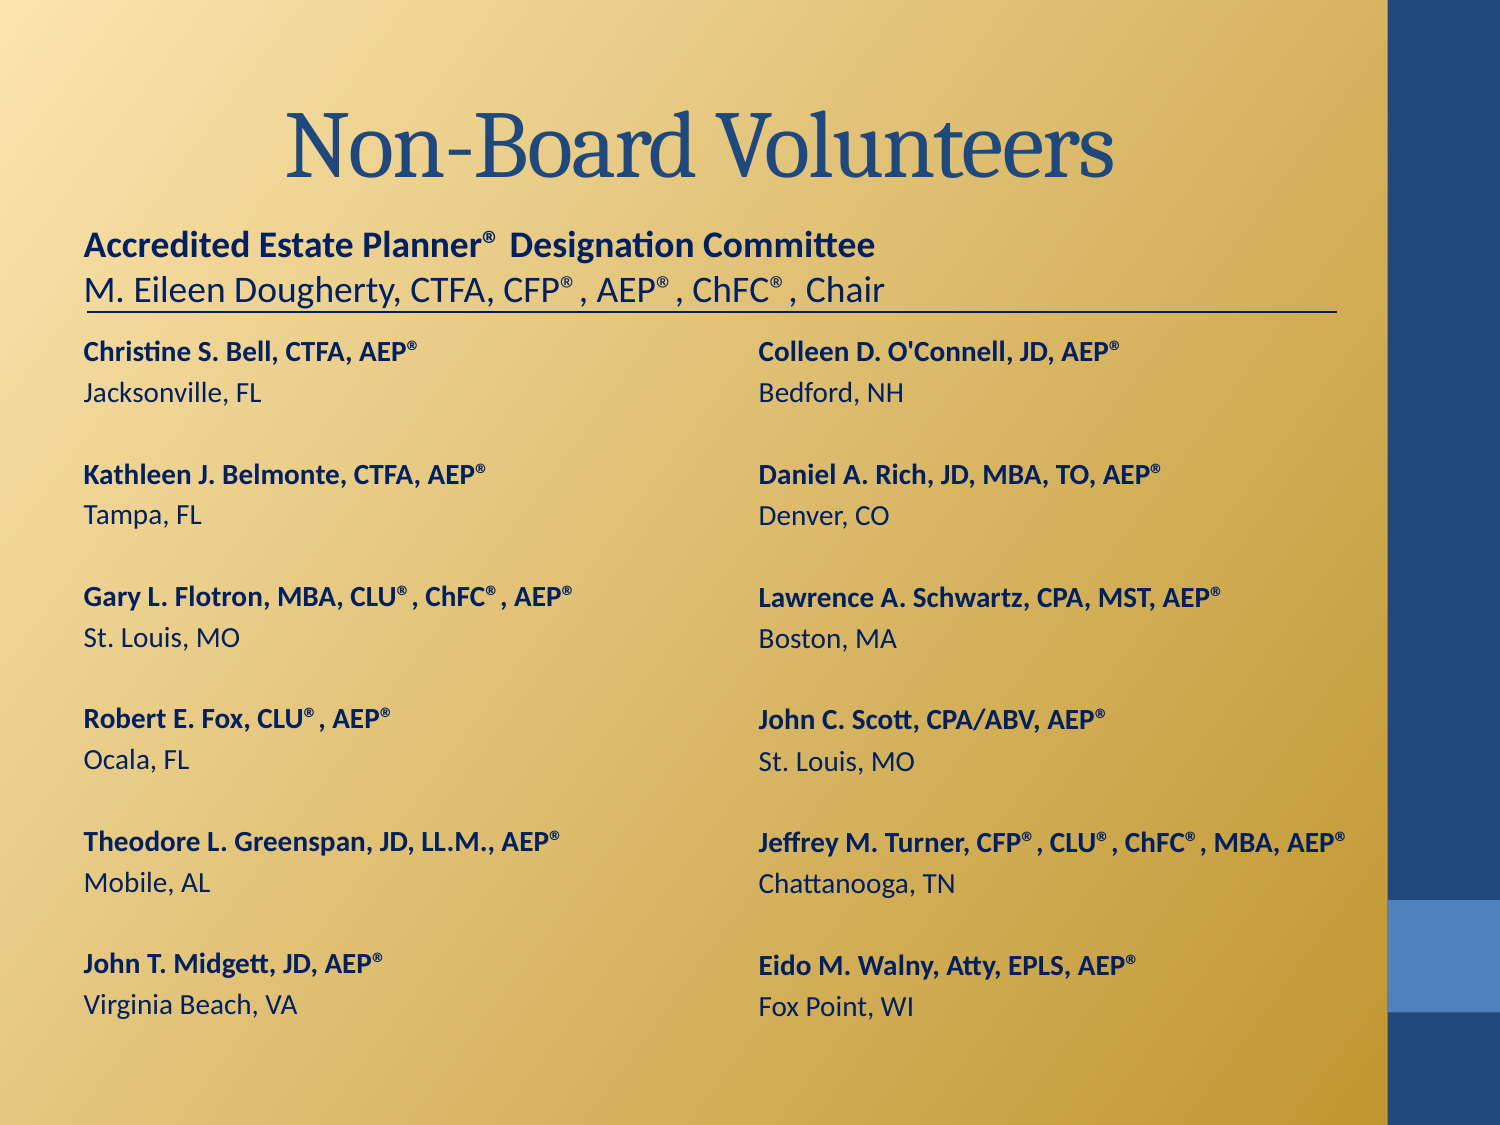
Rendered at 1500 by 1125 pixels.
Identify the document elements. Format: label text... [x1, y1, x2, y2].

title Non-Board Volunteers [75, 45, 1325, 233]
text_box Colleen D. O'Connell, JD, AEP® Bedford, NH Daniel A. Rich, JD, MBA, TO, AEP® Denver, CO Lawrence A. Schwartz, CPA, MST, AEP® Boston, MA John C. Scott, CPA/ABV, AEP® St. Louis, MO Jeffrey M. Turner, CFP®, CLU®, ChFC®, MBA, AEP® Chattanooga, TN Eido M. Walny, Atty, EPLS, AEP® Fox Point, WI [724, 324, 1388, 1100]
text_box Accredited Estate Planner® Designation Committee M. Eileen Dougherty, CTFA, CFP®, AEP®, ChFC®, Chair [49, 212, 1263, 363]
list Christine S. Bell, CTFA, AEP® Jacksonville, FL Kathleen J. Belmonte, CTFA, AEP® Tampa, FL Gary L. Flotron, MBA, CLU®, ChFC®, AEP® St. Louis, MO Robert E. Fox, CLU®, AEP® Ocala, FL Theodore L. Greenspan, JD, LL.M., AEP® Mobile, AL John T. Midgett, JD, AEP® Virginia Beach, VA [50, 363, 682, 1075]
